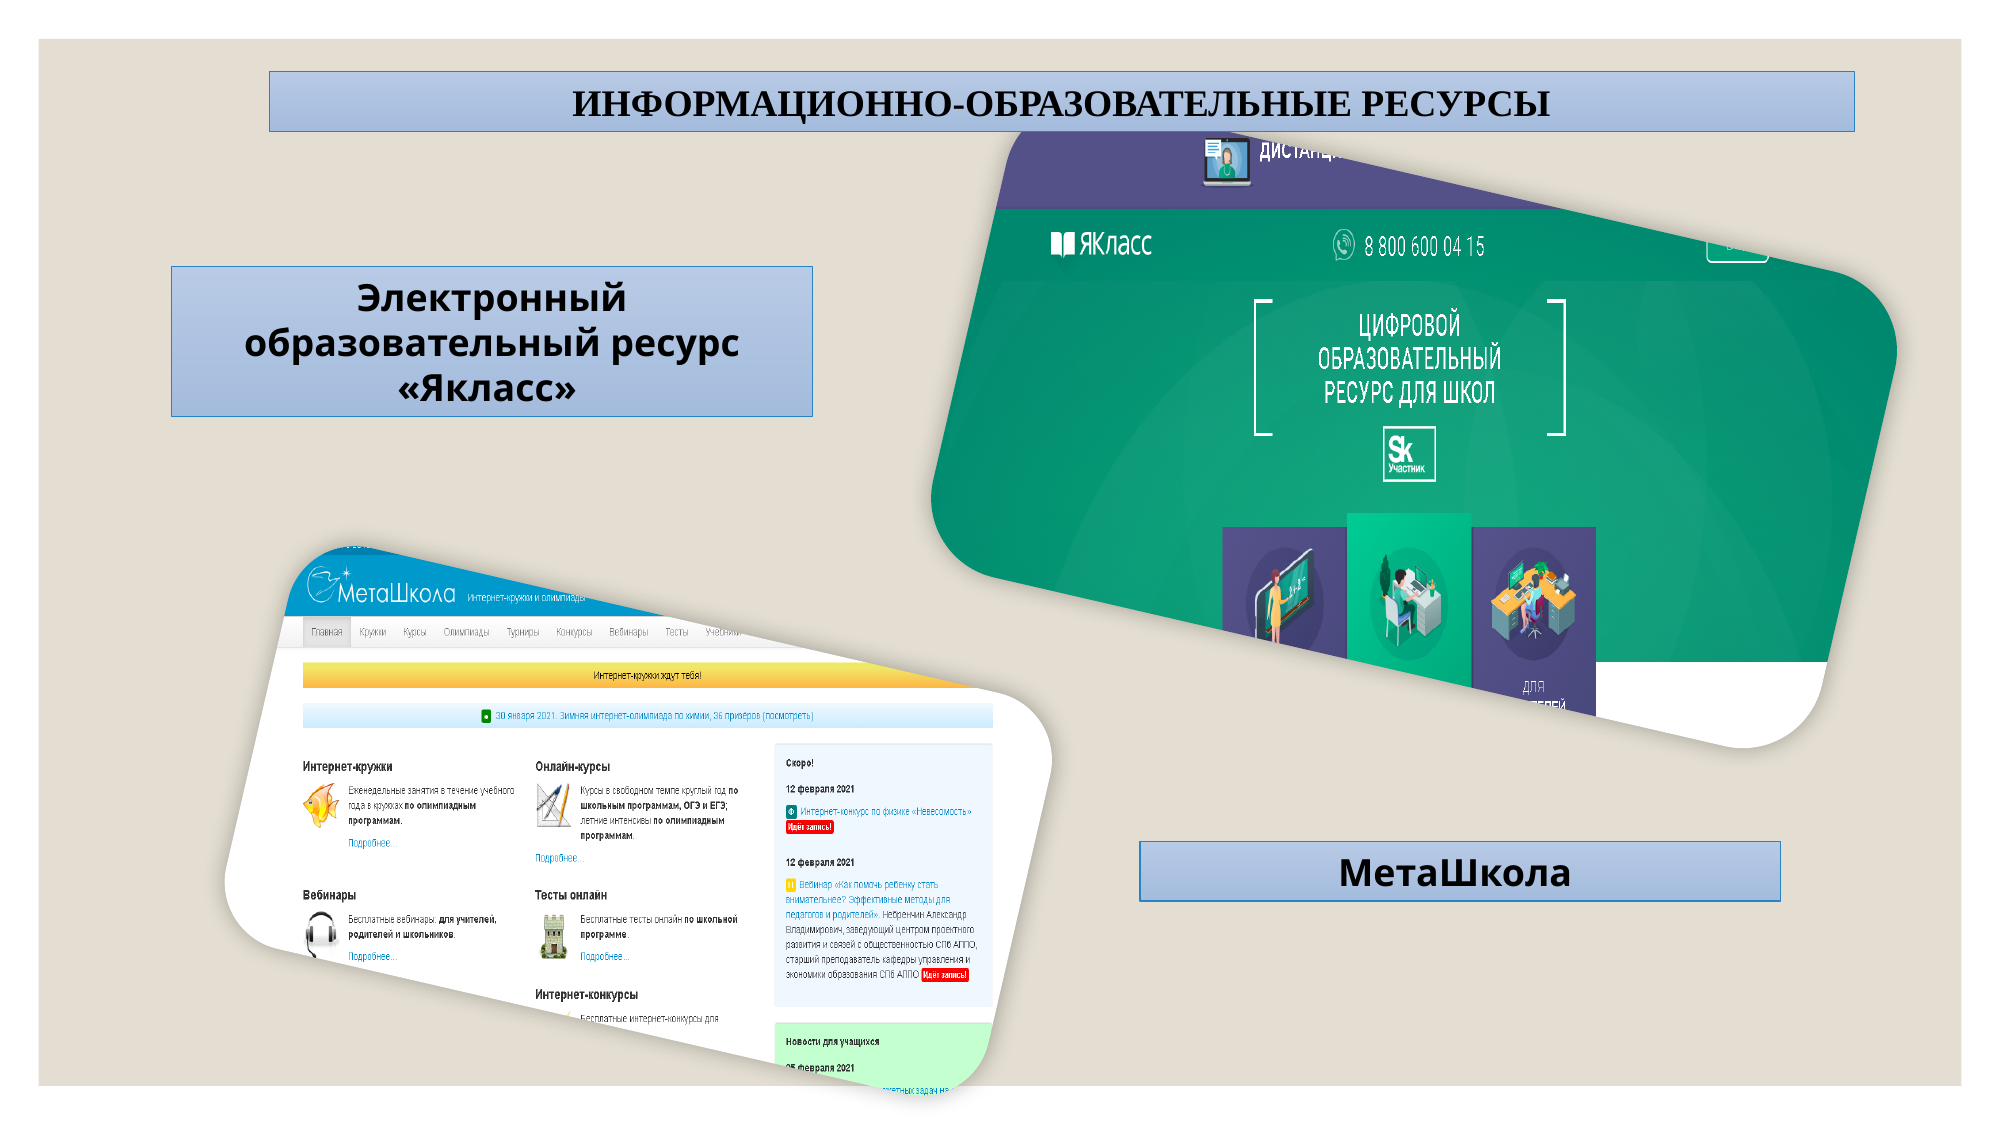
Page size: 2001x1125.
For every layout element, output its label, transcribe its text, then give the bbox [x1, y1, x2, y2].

text_box Электронный образовательный ресурс «Якласс» [171, 266, 813, 417]
text_box МетаШкола [1139, 841, 1781, 902]
text_box ИНФОРМАЦИОННО-ОБРАЗОВАТЕЛЬНЫЕ РЕСУРСЫ [269, 71, 1855, 132]
picture [224, 132, 1897, 1096]
